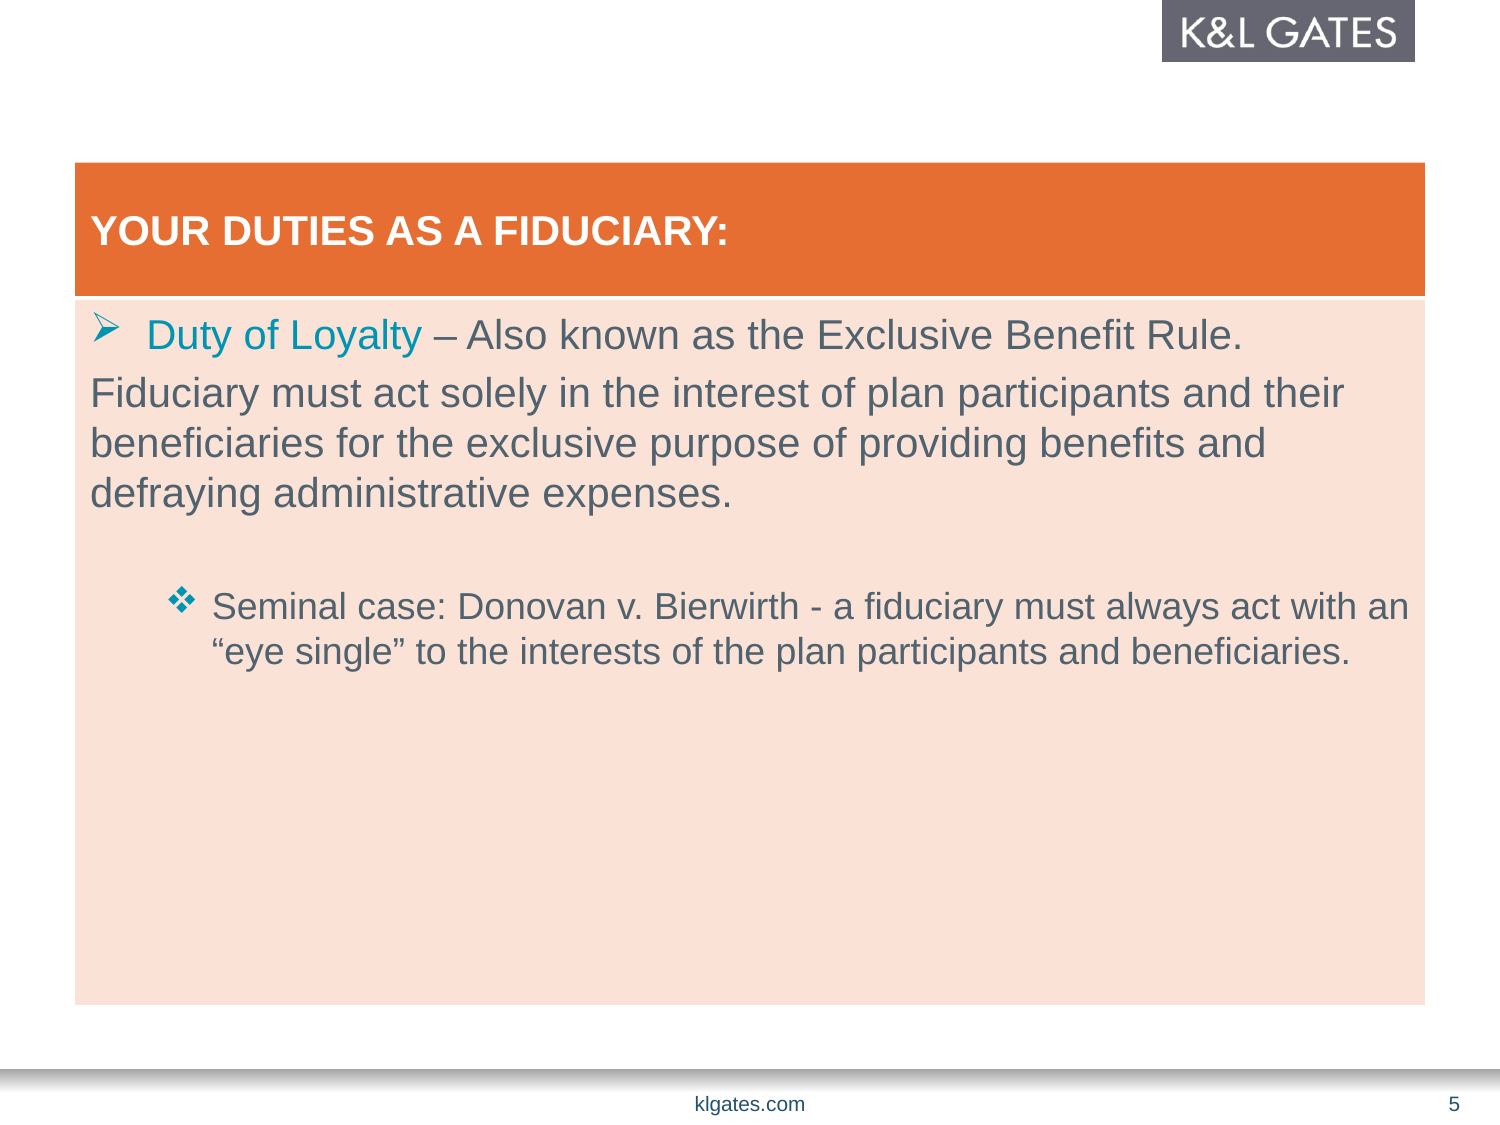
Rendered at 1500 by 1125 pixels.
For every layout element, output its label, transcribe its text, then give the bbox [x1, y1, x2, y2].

footer klgates.com [512, 1087, 988, 1120]
slide_number 5 [1125, 1087, 1475, 1119]
title Your duties as a fiduciary: [75, 162, 1425, 296]
picture [1162, 0, 1415, 62]
list Duty of Loyalty – Also known as the Exclusive Benefit Rule. Fiduciary must act solely in the interest of plan participants and their beneficiaries for the exclusive purpose of providing benefits and defraying administrative expenses. Seminal case: Donovan v. Bierwirth - a fiduciary must always act with an “eye single” to the interests of the plan participants and beneficiaries. [75, 299, 1425, 1005]
